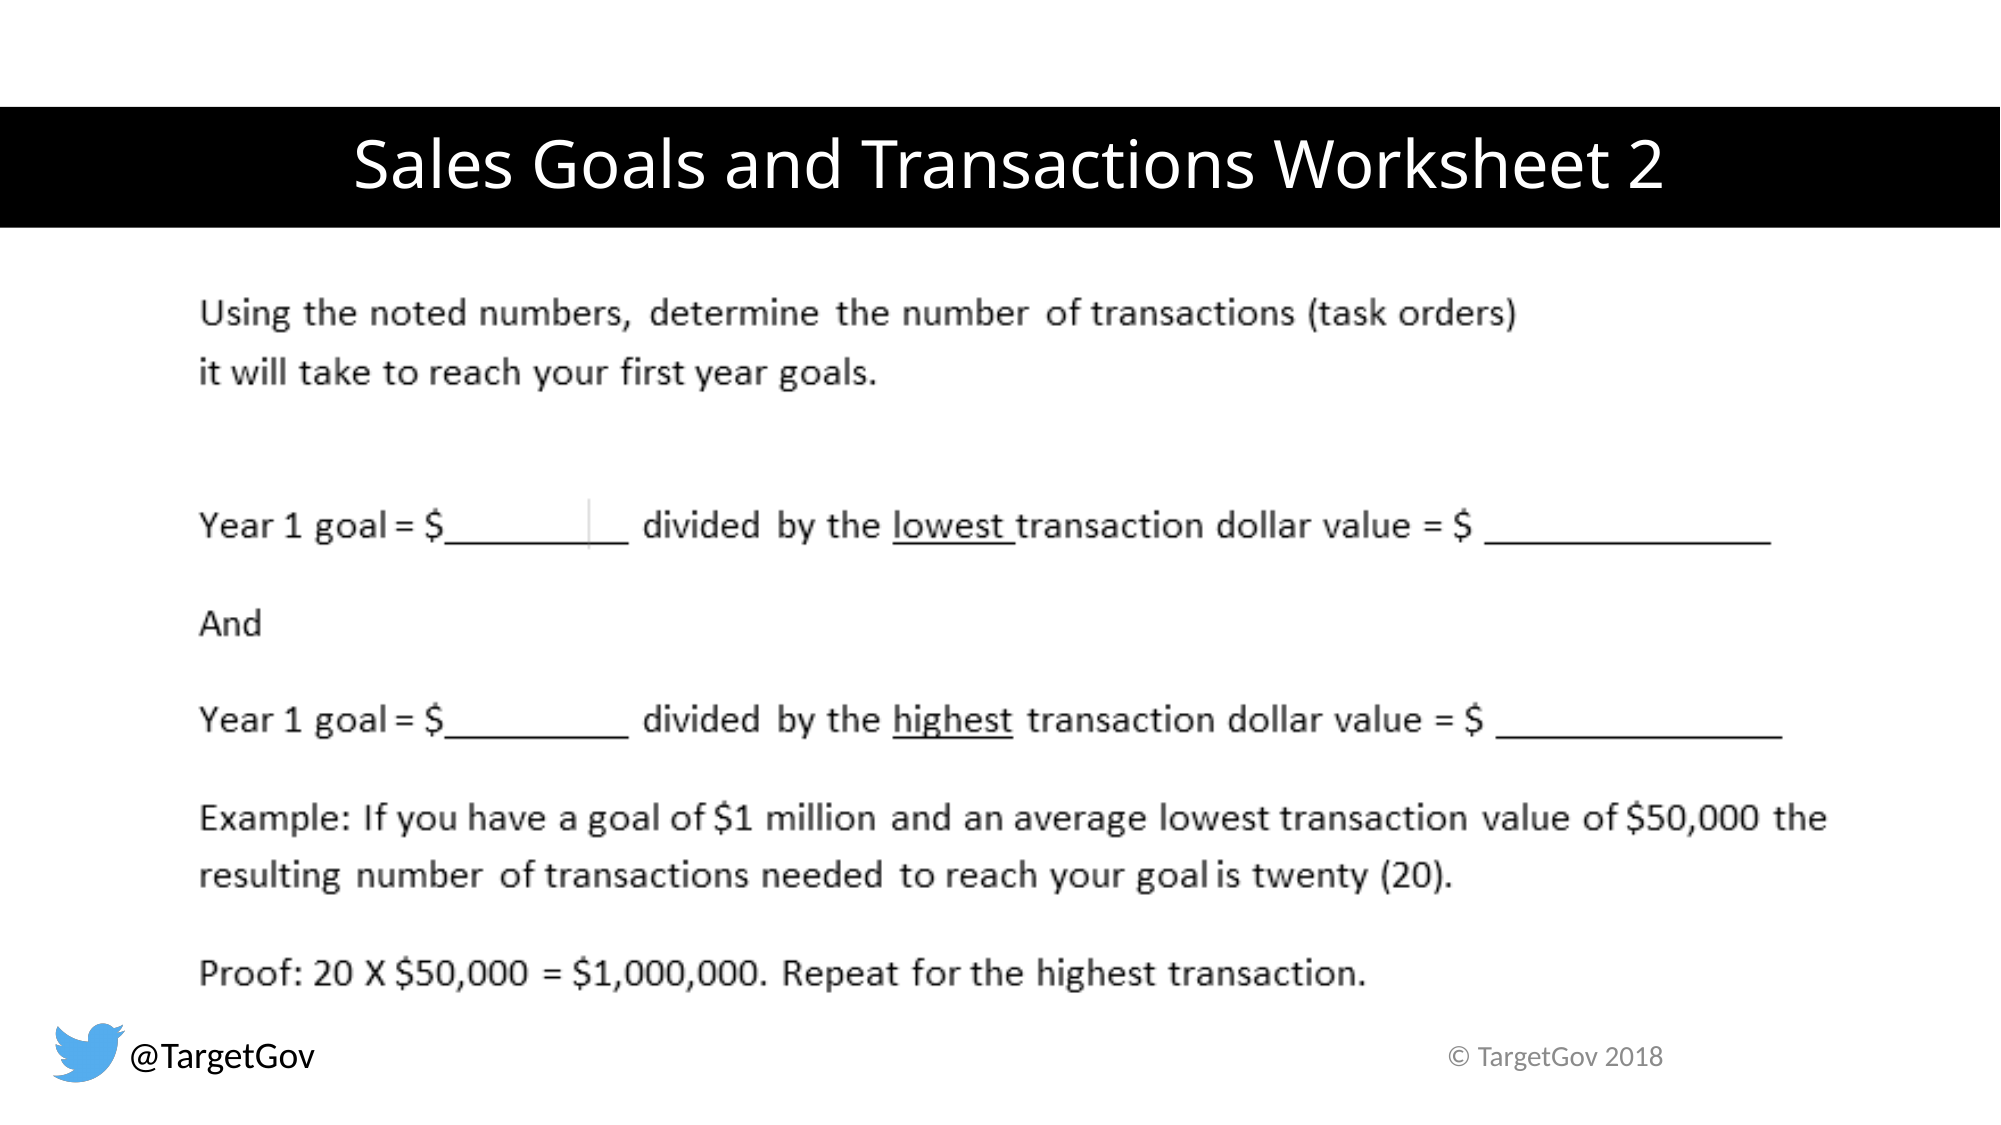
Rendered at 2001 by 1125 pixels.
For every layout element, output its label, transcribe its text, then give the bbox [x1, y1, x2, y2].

text_box [0, 106, 2000, 229]
picture [35, 1000, 142, 1107]
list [172, 287, 1849, 1009]
title Sales Goals and Transactions Worksheet 2 [91, 105, 1931, 228]
